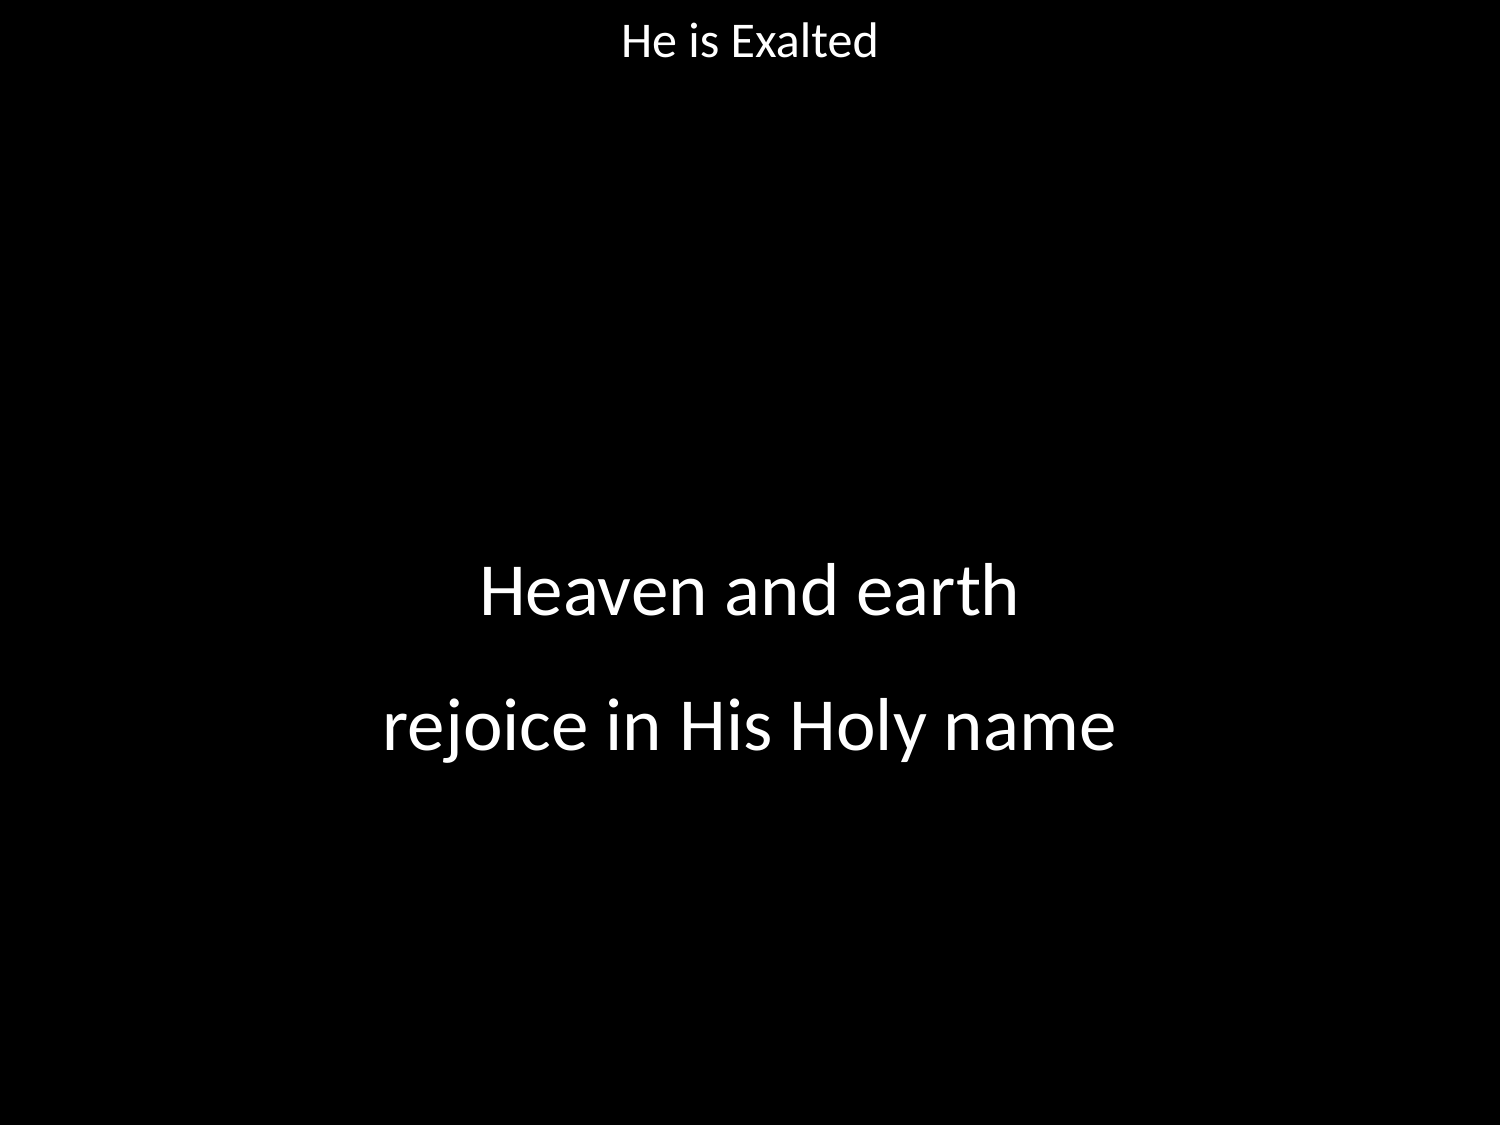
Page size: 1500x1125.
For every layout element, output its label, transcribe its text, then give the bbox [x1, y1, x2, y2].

list He is Exalted [0, 0, 1500, 75]
list Heaven and earth rejoice in His Holy name [0, 149, 1500, 1110]
